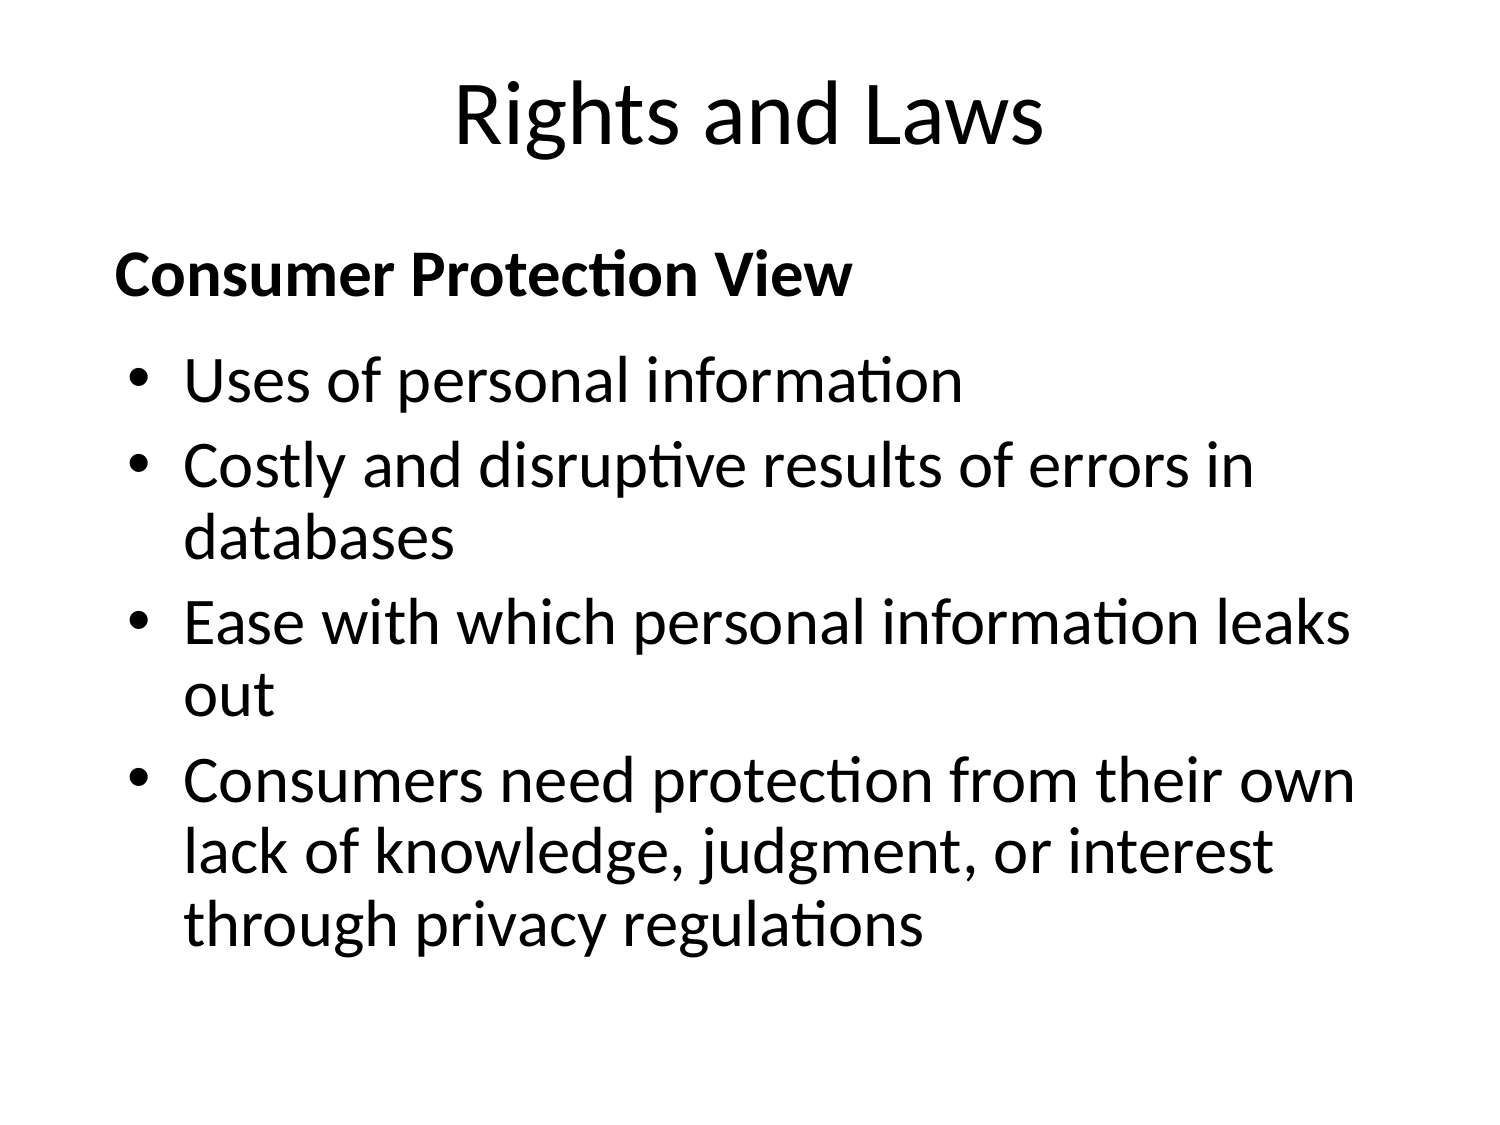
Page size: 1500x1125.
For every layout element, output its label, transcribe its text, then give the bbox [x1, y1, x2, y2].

title Rights and Laws [75, 45, 1425, 175]
list Consumer Protection View [99, 212, 1063, 318]
list Uses of personal information Costly and disruptive results of errors in databases Ease with which personal information leaks out Consumers need protection from their own lack of knowledge, judgment, or interest through privacy regulations [112, 337, 1400, 986]
